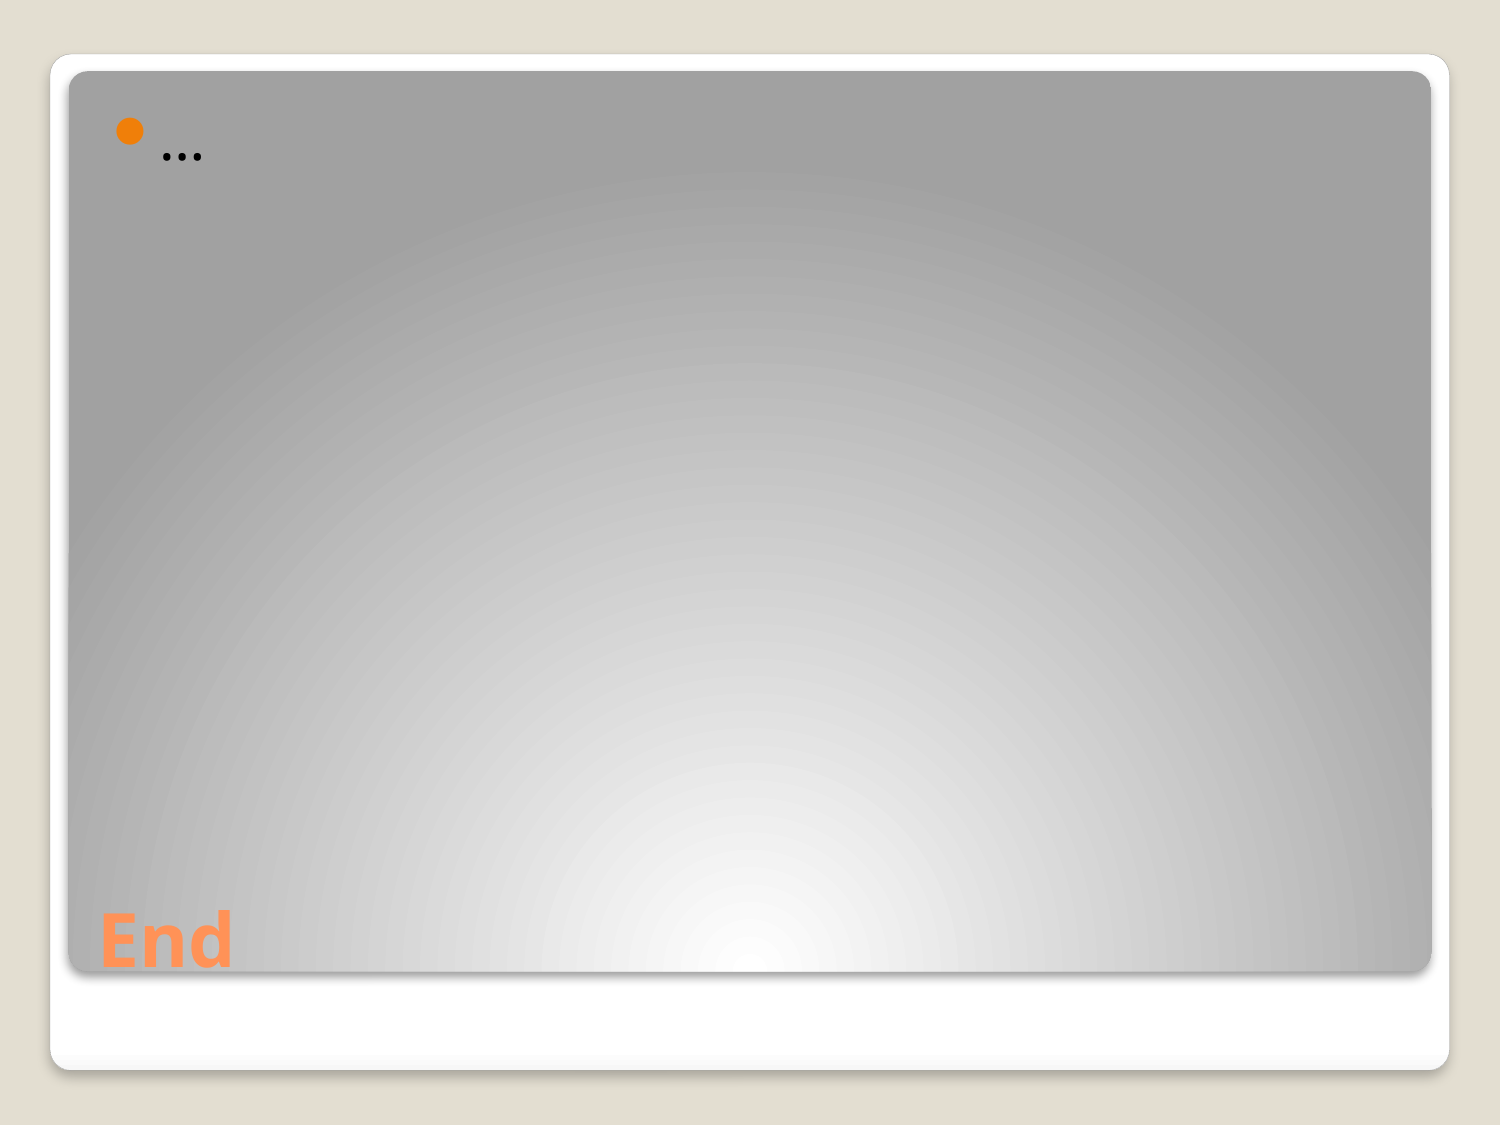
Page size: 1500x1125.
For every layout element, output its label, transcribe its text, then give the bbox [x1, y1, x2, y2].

title End [82, 817, 1425, 990]
list … [82, 86, 1425, 774]
